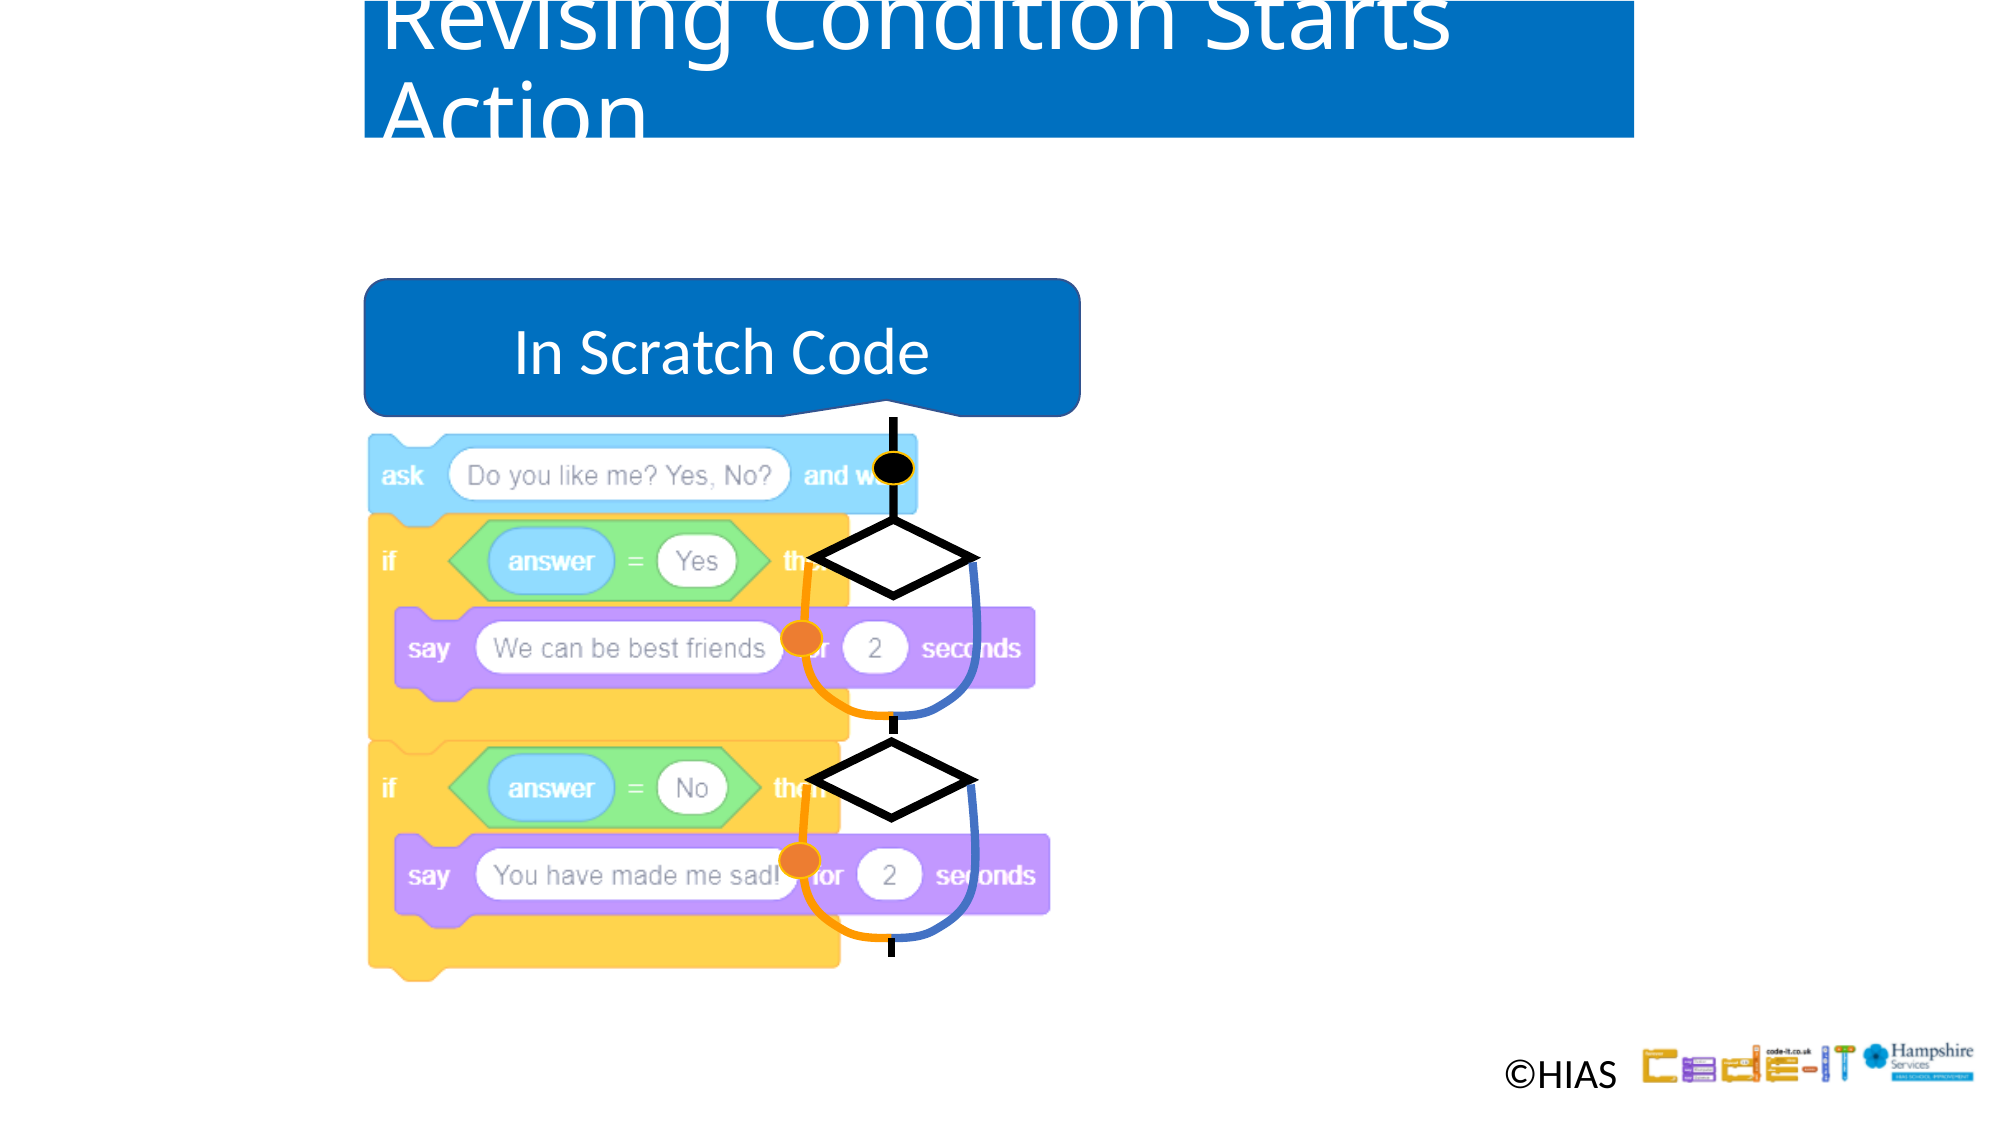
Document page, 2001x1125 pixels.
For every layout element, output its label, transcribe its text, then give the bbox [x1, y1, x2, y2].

text_box In Scratch Code [363, 278, 1081, 417]
title Revising Condition Starts Action [364, 0, 1635, 138]
picture [1639, 1029, 1980, 1086]
picture [352, 416, 1062, 992]
